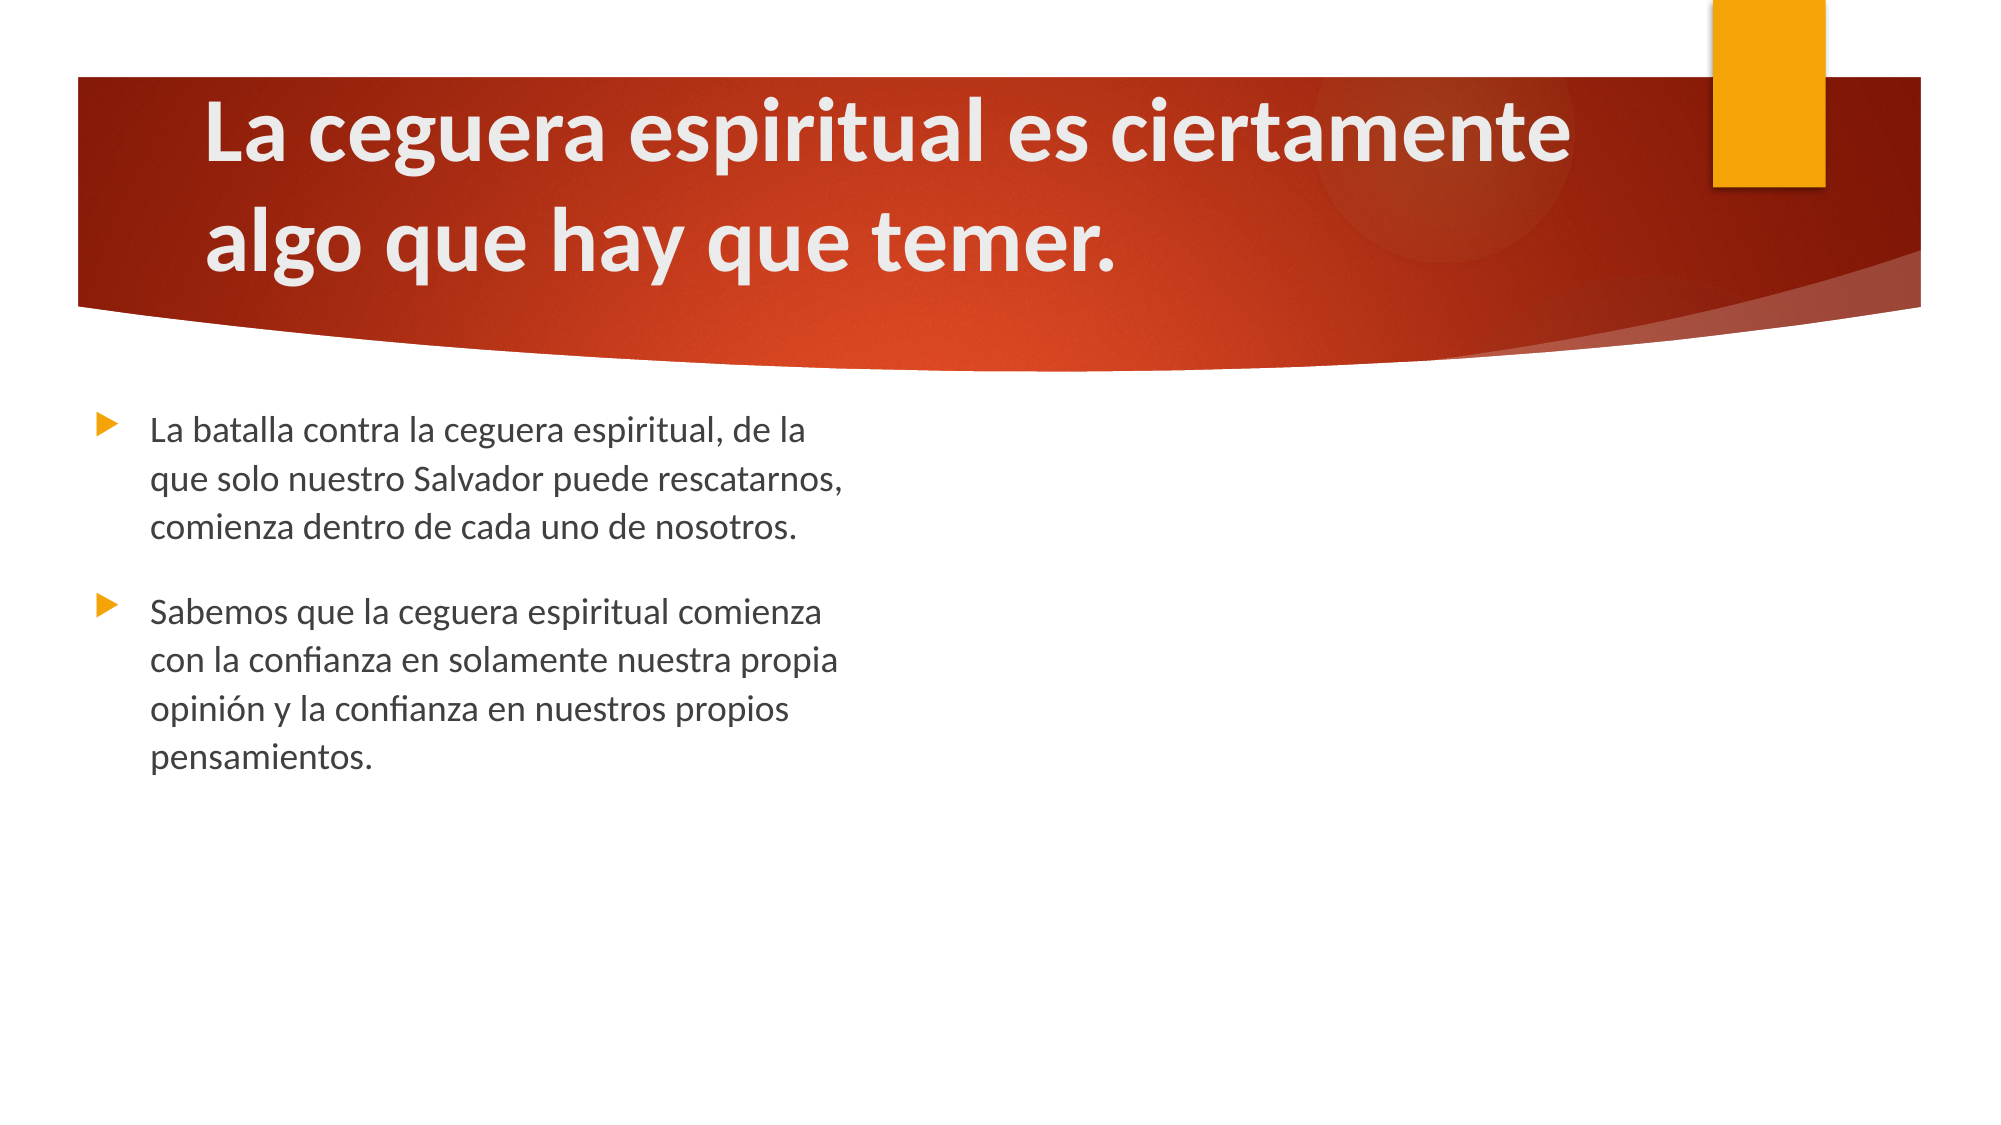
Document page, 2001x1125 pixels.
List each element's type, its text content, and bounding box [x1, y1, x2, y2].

list La batalla contra la ceguera espiritual, de la que solo nuestro Salvador puede rescatarnos, comienza dentro de cada uno de nosotros. Sabemos que la ceguera espiritual comienza con la confianza en solamente nuestra propia opinión y la confianza en nuestros propios pensamientos. [78, 394, 885, 988]
title La ceguera espiritual es ciertamente algo que hay que temer. [189, 155, 1627, 314]
